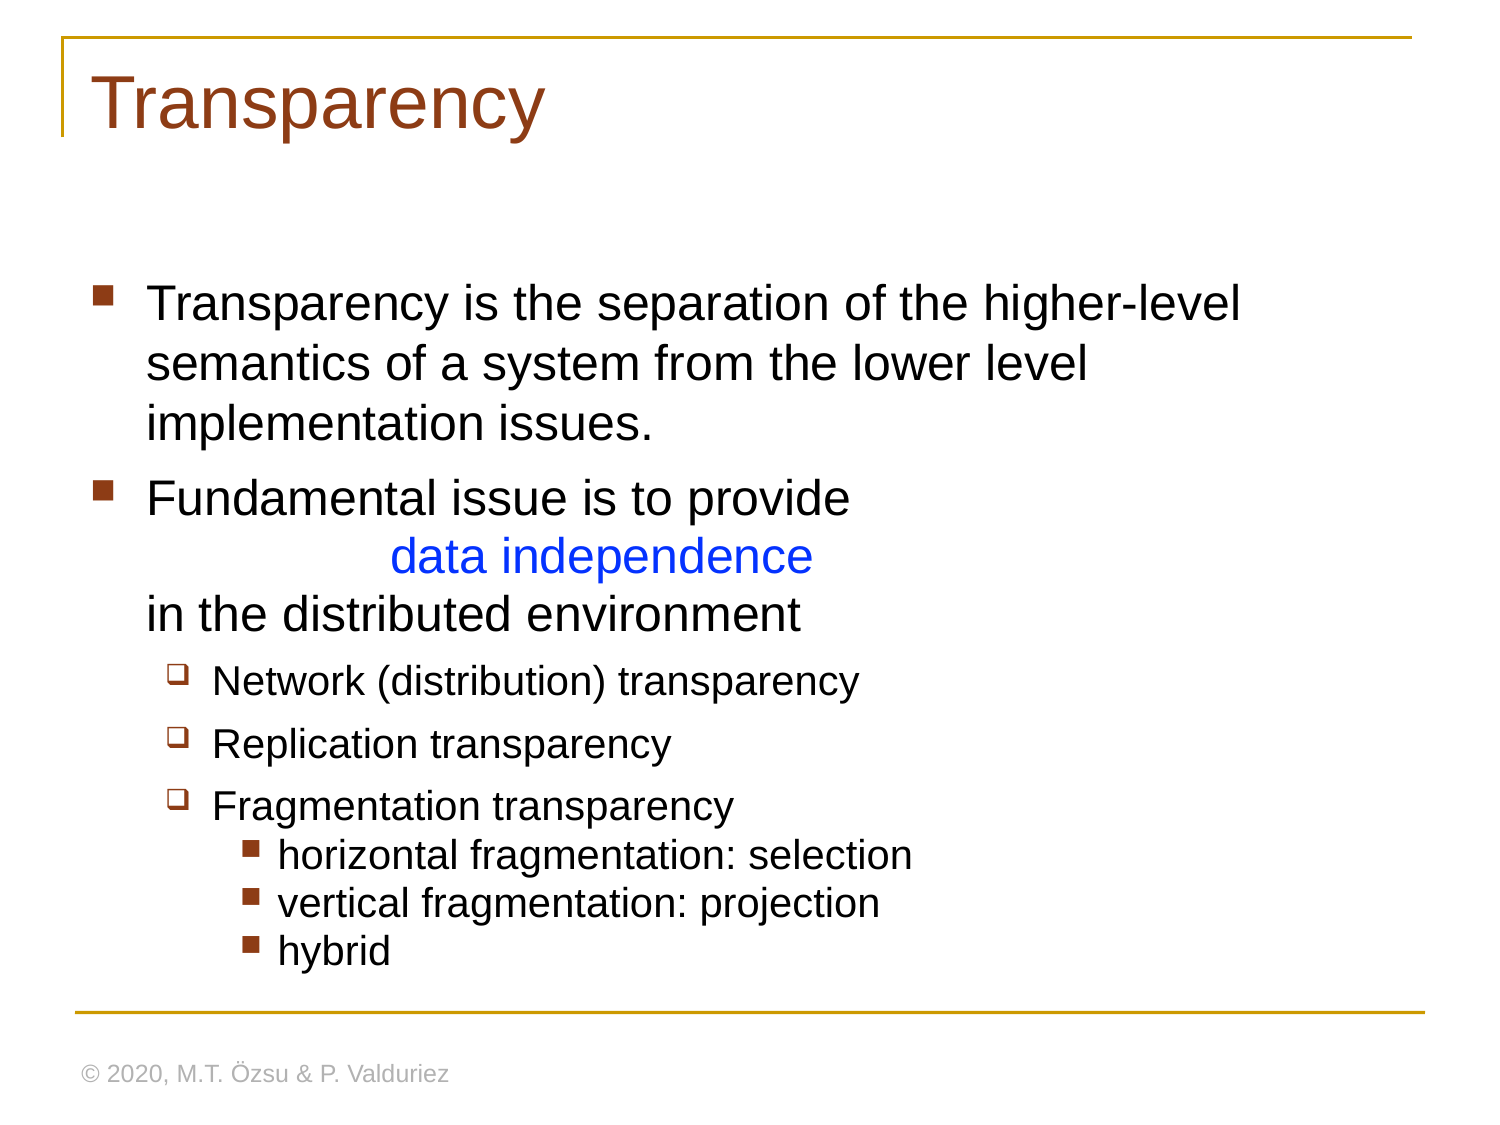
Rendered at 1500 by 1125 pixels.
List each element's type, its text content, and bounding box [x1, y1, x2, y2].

list Transparency is the separation of the higher-level semantics of a system from the lower level implementation issues. Fundamental issue is to provide data independence in the distributed environment Network (distribution) transparency Replication transparency Fragmentation transparency horizontal fragmentation: selection vertical fragmentation: projection hybrid [74, 262, 1426, 1006]
title Transparency [74, 45, 1426, 233]
footer © 2020, M.T. Özsu & P. Valduriez [66, 1042, 573, 1103]
